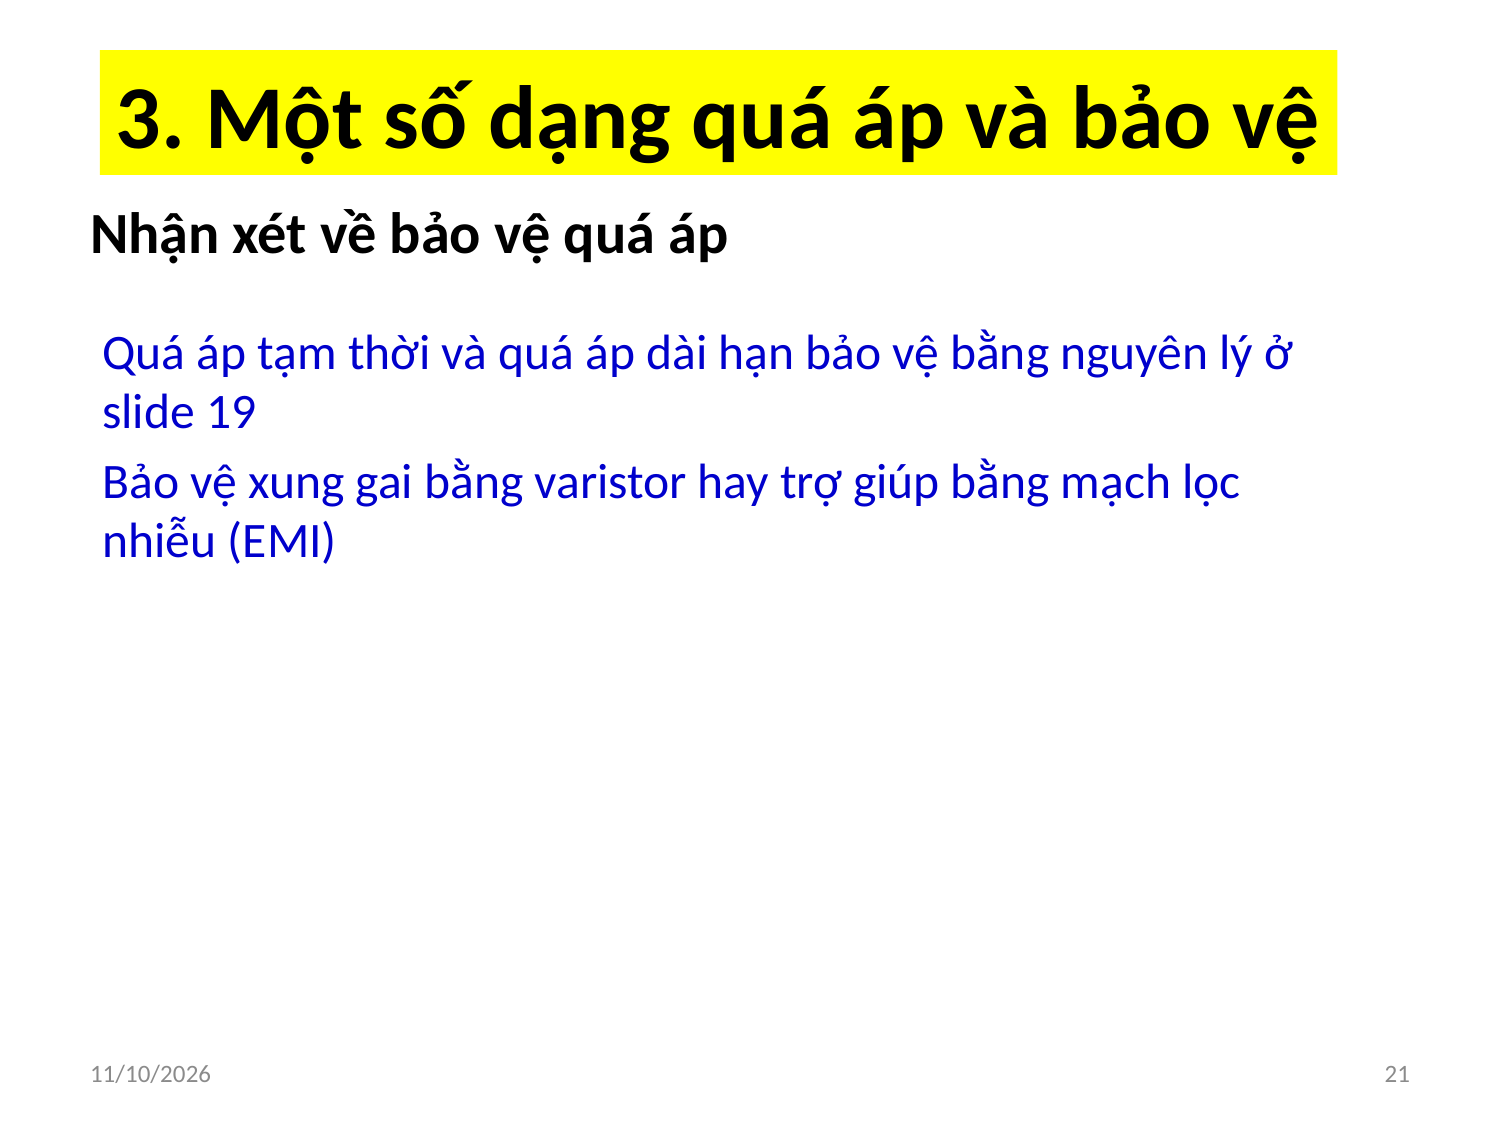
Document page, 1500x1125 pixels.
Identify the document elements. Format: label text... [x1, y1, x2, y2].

title 3. Một số dạng quá áp và bảo vệ [99, 50, 1338, 175]
list Nhận xét về bảo vệ quá áp [75, 187, 1225, 338]
slide_number 21 [1074, 1042, 1425, 1103]
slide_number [75, 1042, 425, 1103]
text_box Quá áp tạm thời và quá áp dài hạn bảo vệ bằng nguyên lý ở slide 19 Bảo vệ xung gai bằng varistor hay trợ giúp bằng mạch lọc nhiễu (EMI) [87, 312, 1325, 575]
